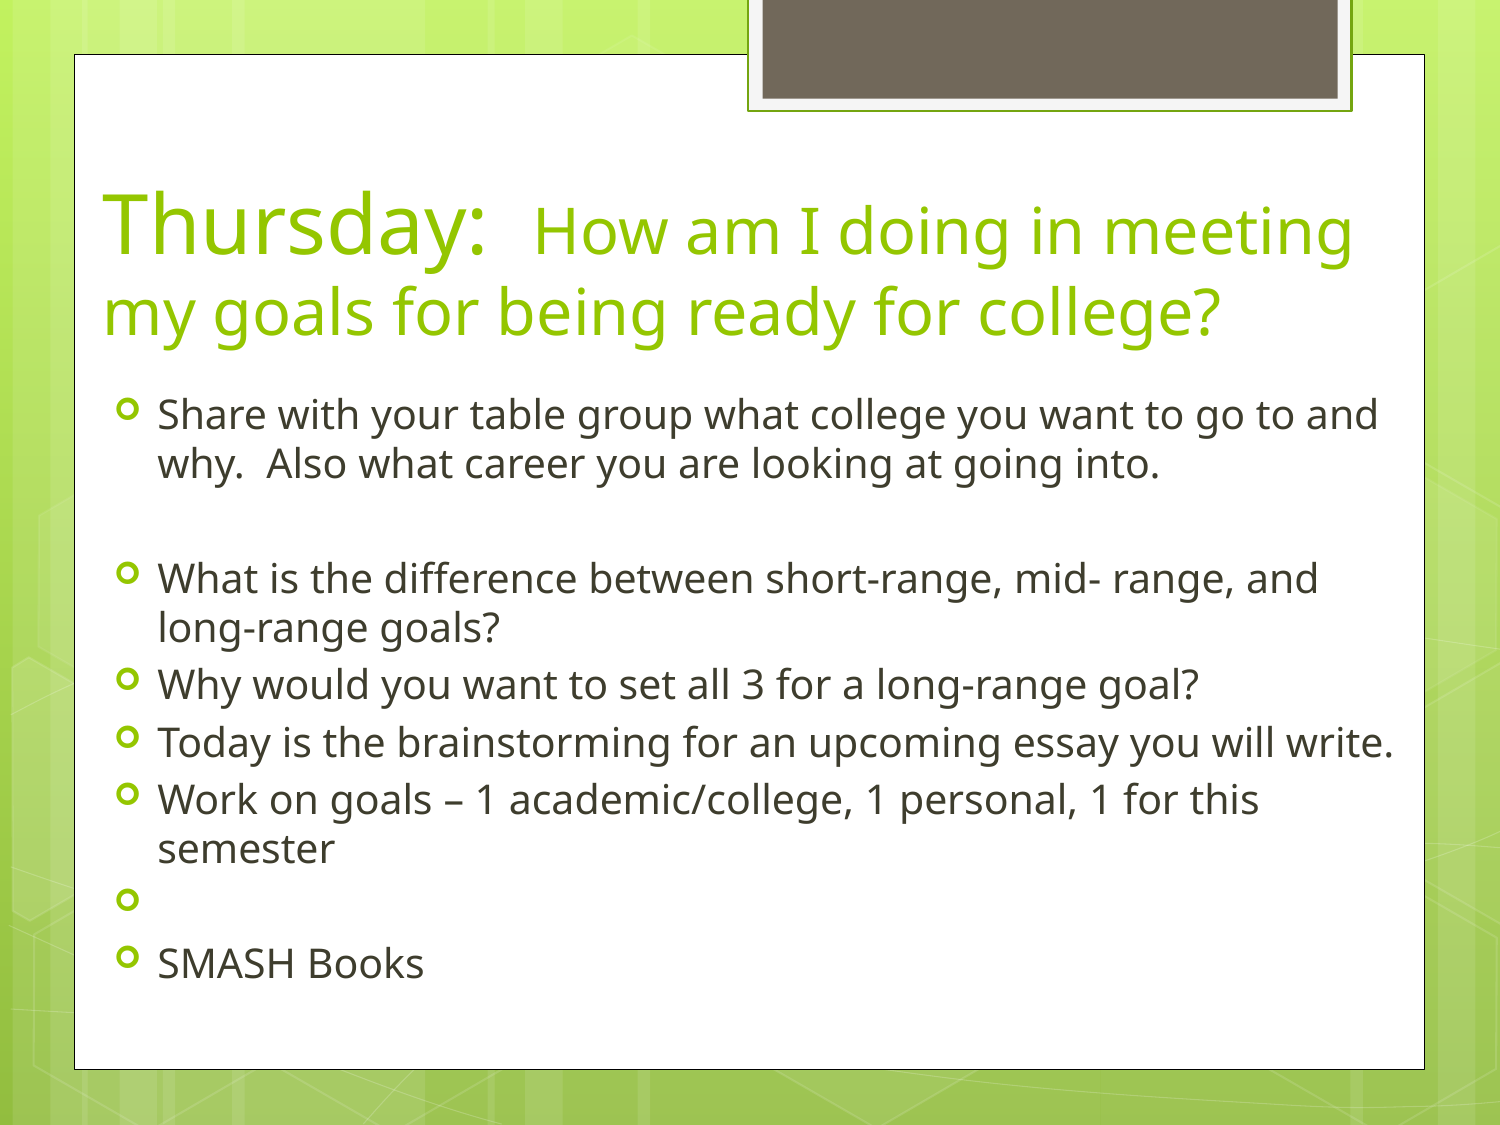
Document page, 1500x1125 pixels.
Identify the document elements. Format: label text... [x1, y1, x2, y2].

title Thursday: How am I doing in meeting my goals for being ready for college? [87, 120, 1420, 356]
list Share with your table group what college you want to go to and why. Also what career you are looking at going into. What is the difference between short-range, mid- range, and long-range goals? Why would you want to set all 3 for a long-range goal? Today is the brainstorming for an upcoming essay you will write. Work on goals – 1 academic/college, 1 personal, 1 for this semester SMASH Books [87, 381, 1420, 1045]
